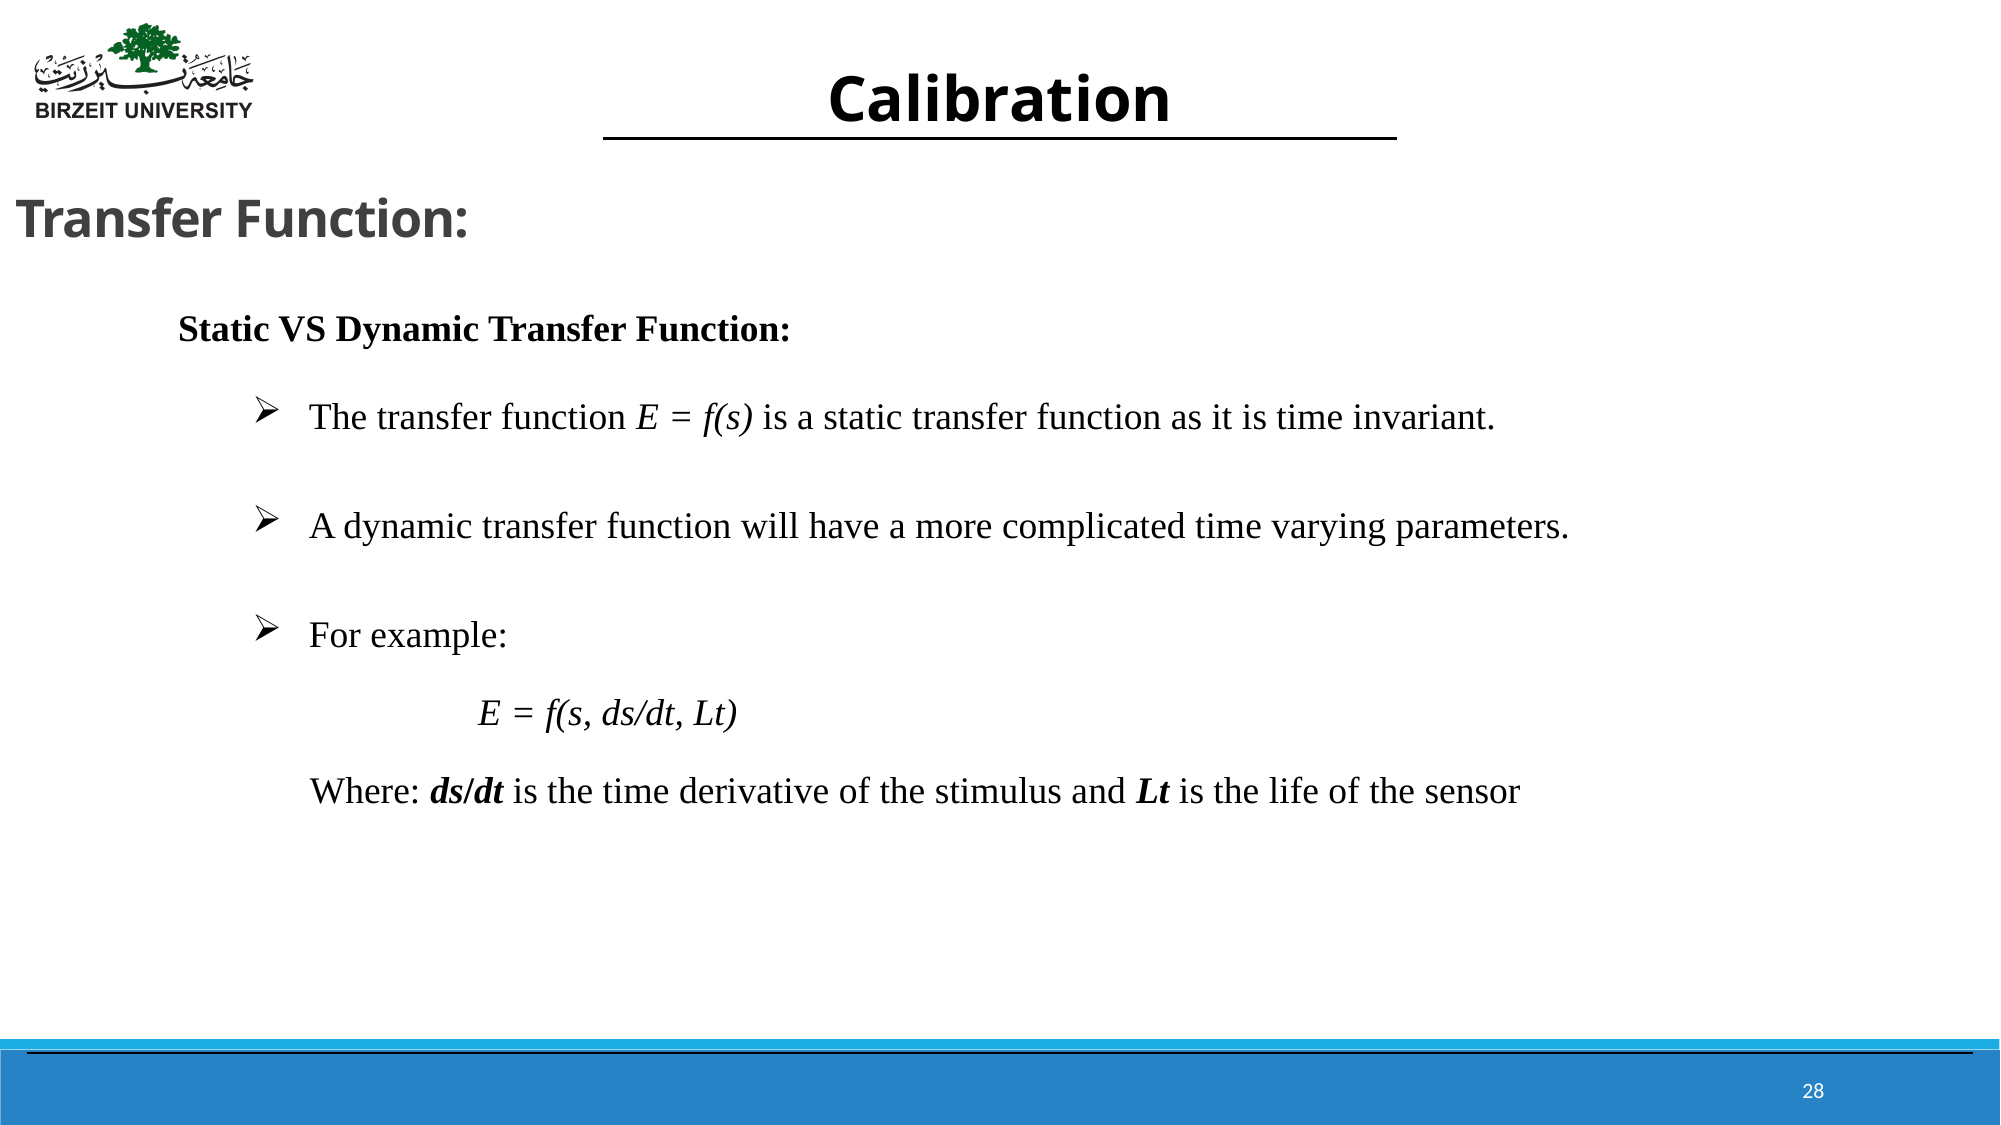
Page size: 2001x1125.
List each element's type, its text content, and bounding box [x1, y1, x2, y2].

text_box Static VS Dynamic Transfer Function: The transfer function E = f(s) is a static transfer function as it is time invariant. A dynamic transfer function will have a more complicated time varying parameters. For example: E = f(s, ds/dt, Lt) Where: ds/dt is the time derivative of the stimulus and Lt is the life of the sensor [163, 273, 1953, 1028]
picture [26, 20, 264, 127]
text_box Calibration [503, 38, 1497, 164]
title Transfer Function: [0, 181, 763, 262]
slide_number 28 [1624, 1064, 1840, 1120]
